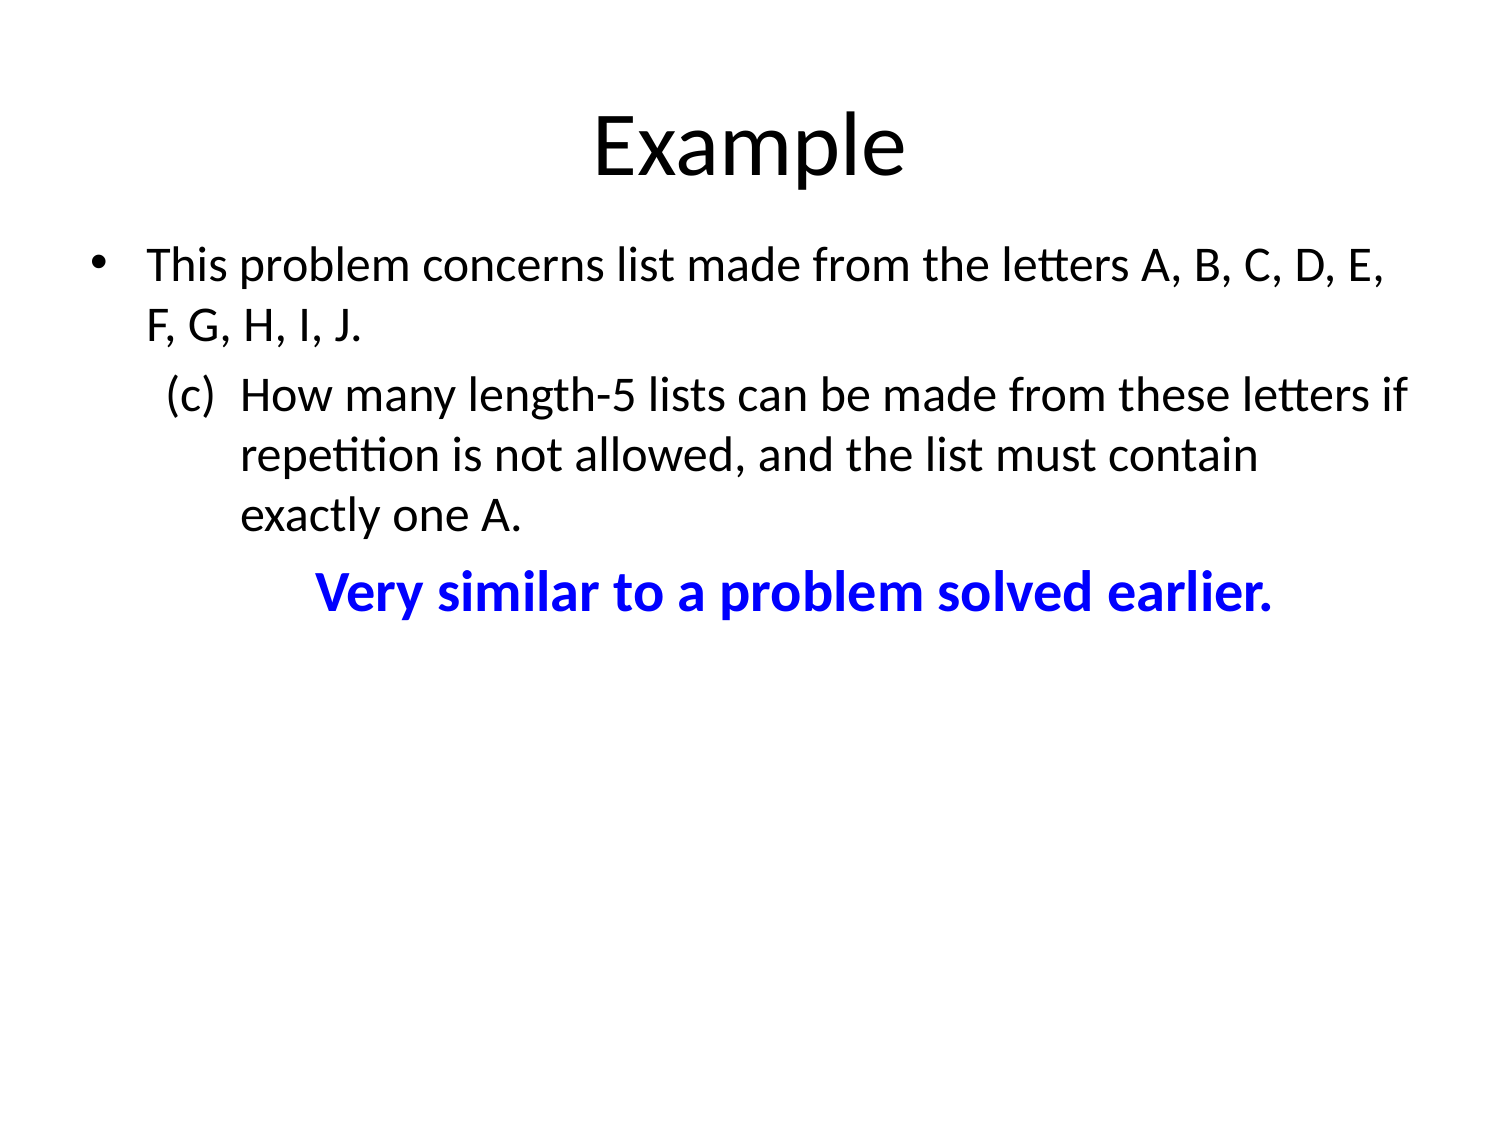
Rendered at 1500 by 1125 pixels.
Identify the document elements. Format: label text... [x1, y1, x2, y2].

title Example [75, 45, 1425, 223]
list This problem concerns list made from the letters A, B, C, D, E, F, G, H, I, J. How many length-5 lists can be made from these letters if repetition is not allowed, and the list must contain exactly one A. Very similar to a problem solved earlier. [75, 223, 1425, 1087]
